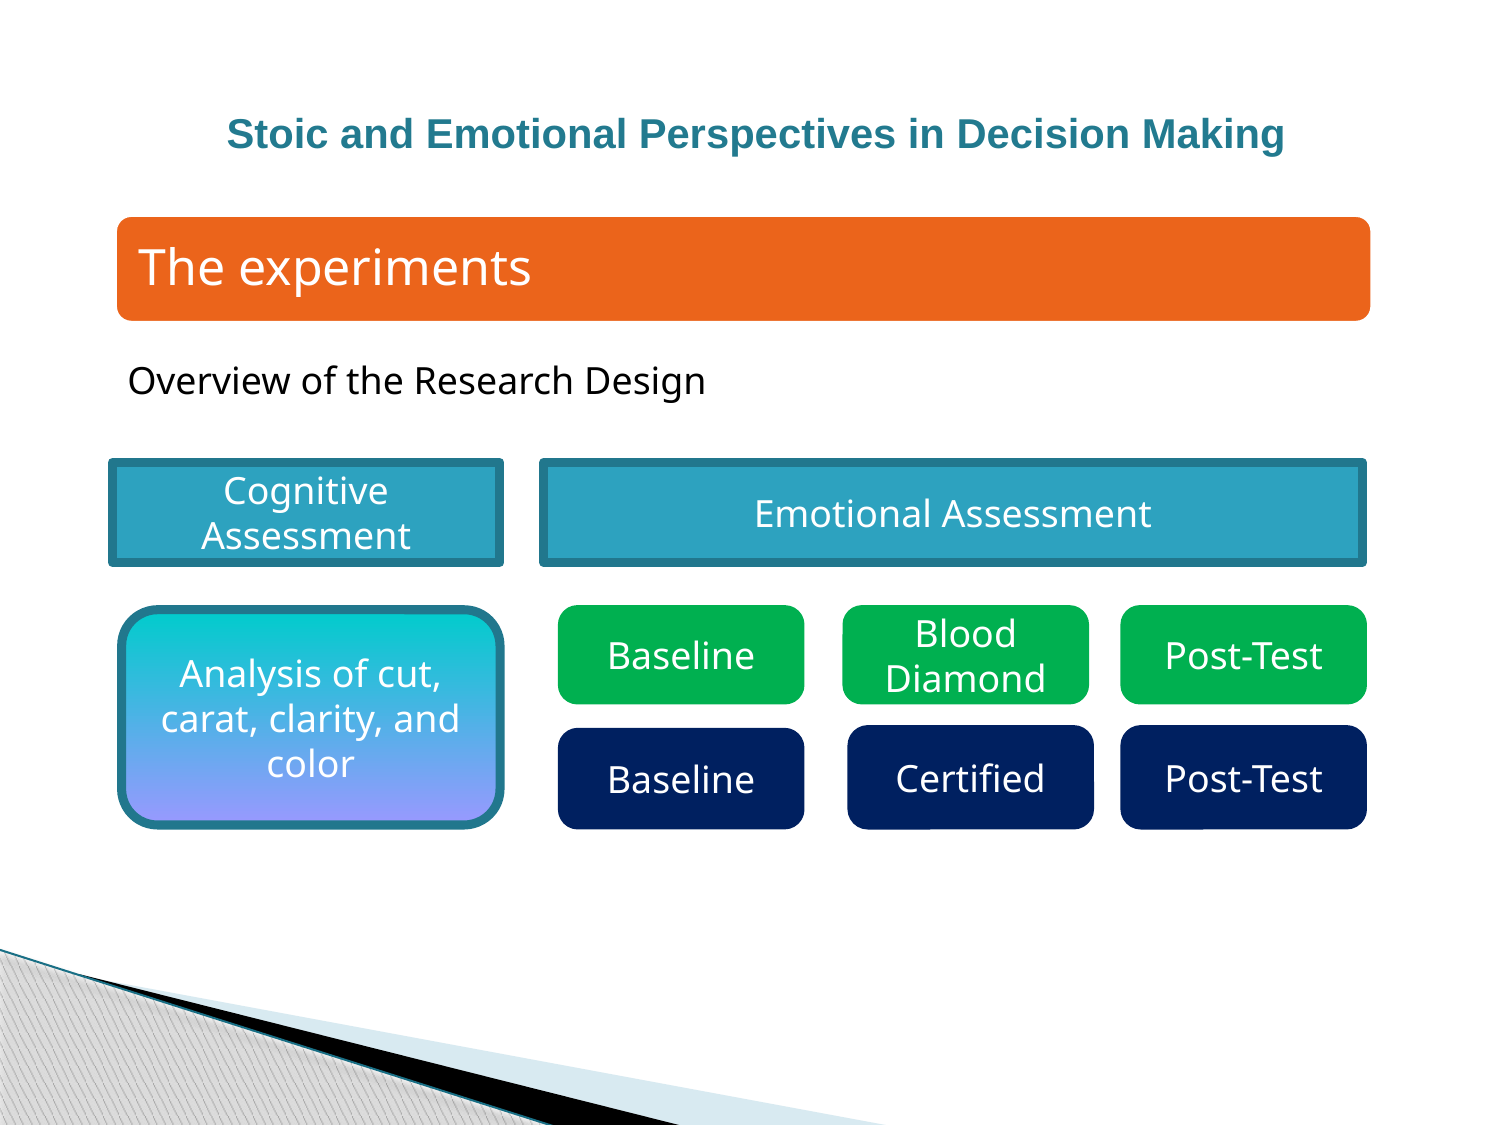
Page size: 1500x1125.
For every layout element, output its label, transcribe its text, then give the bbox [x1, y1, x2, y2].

text_box Post-Test [1120, 725, 1367, 830]
text_box Overview of the Research Design [112, 349, 800, 410]
text_box Cognitive Assessment [108, 458, 504, 567]
text_box Analysis of cut, carat, clarity, and color [117, 605, 505, 830]
text_box Certified [847, 725, 1095, 830]
text_box Blood Diamond [842, 605, 1090, 705]
text_box Baseline [557, 727, 805, 830]
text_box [112, 212, 1376, 338]
text_box Emotional Assessment [539, 458, 1367, 567]
text_box Baseline [557, 605, 805, 705]
text_box Post-Test [1120, 605, 1367, 705]
text_box Stoic and Emotional Perspectives in Decision Making [162, 99, 1350, 165]
